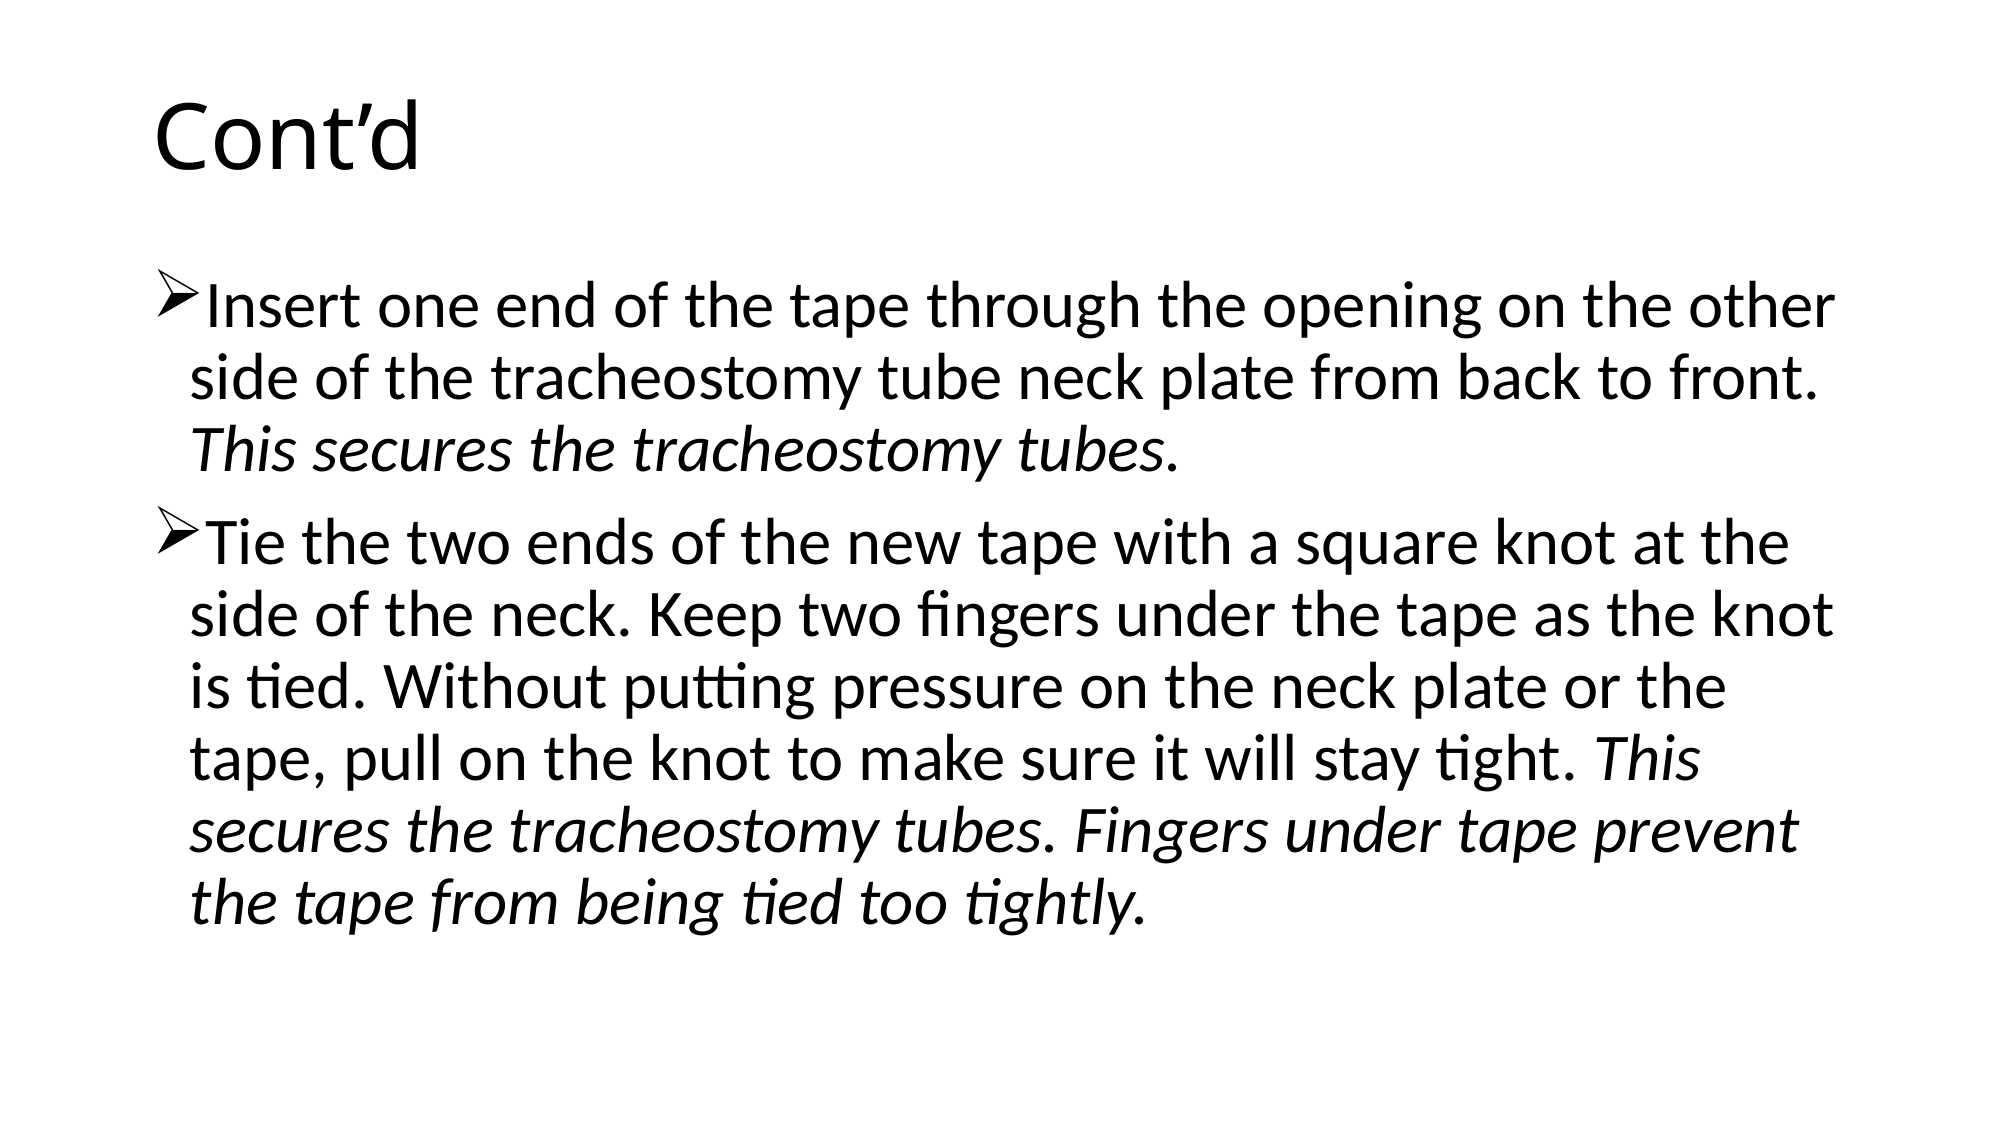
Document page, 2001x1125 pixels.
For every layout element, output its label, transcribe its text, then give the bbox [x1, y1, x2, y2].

title Cont’d [137, 59, 1863, 220]
list Insert one end of the tape through the opening on the other side of the tracheostomy tube neck plate from back to front. This secures the tracheostomy tubes. Tie the two ends of the new tape with a square knot at the side of the neck. Keep two fingers under the tape as the knot is tied. Without putting pressure on the neck plate or the tape, pull on the knot to make sure it will stay tight. This secures the tracheostomy tubes. Fingers under tape prevent the tape from being tied too tightly. [137, 261, 1863, 1037]
